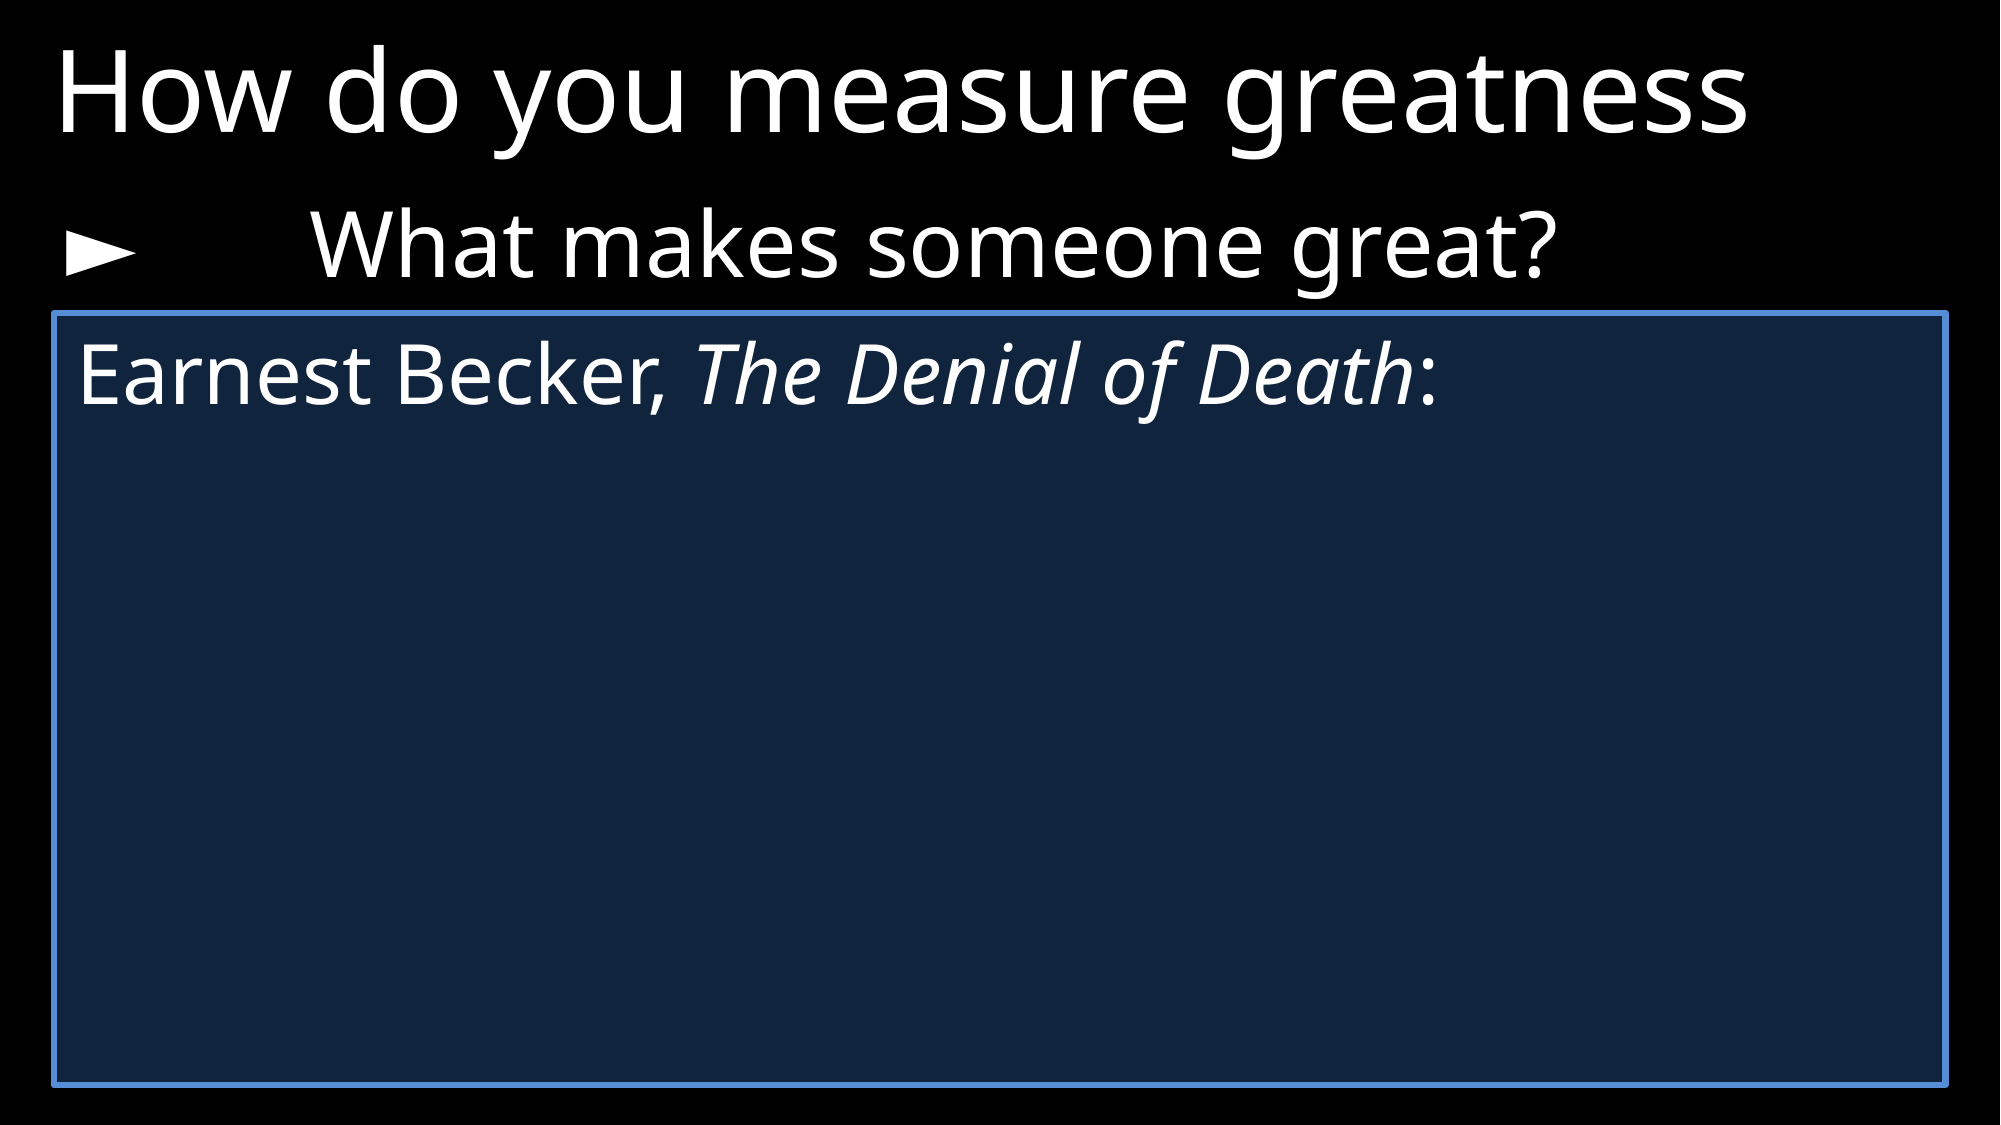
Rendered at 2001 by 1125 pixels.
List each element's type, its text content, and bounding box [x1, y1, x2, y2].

text_box ► What makes someone great? [49, 190, 1943, 305]
text_box [54, 312, 1946, 1085]
text_box How do you measure greatness [37, 10, 1972, 163]
text_box Earnest Becker, The Denial of Death: [58, 325, 1946, 430]
